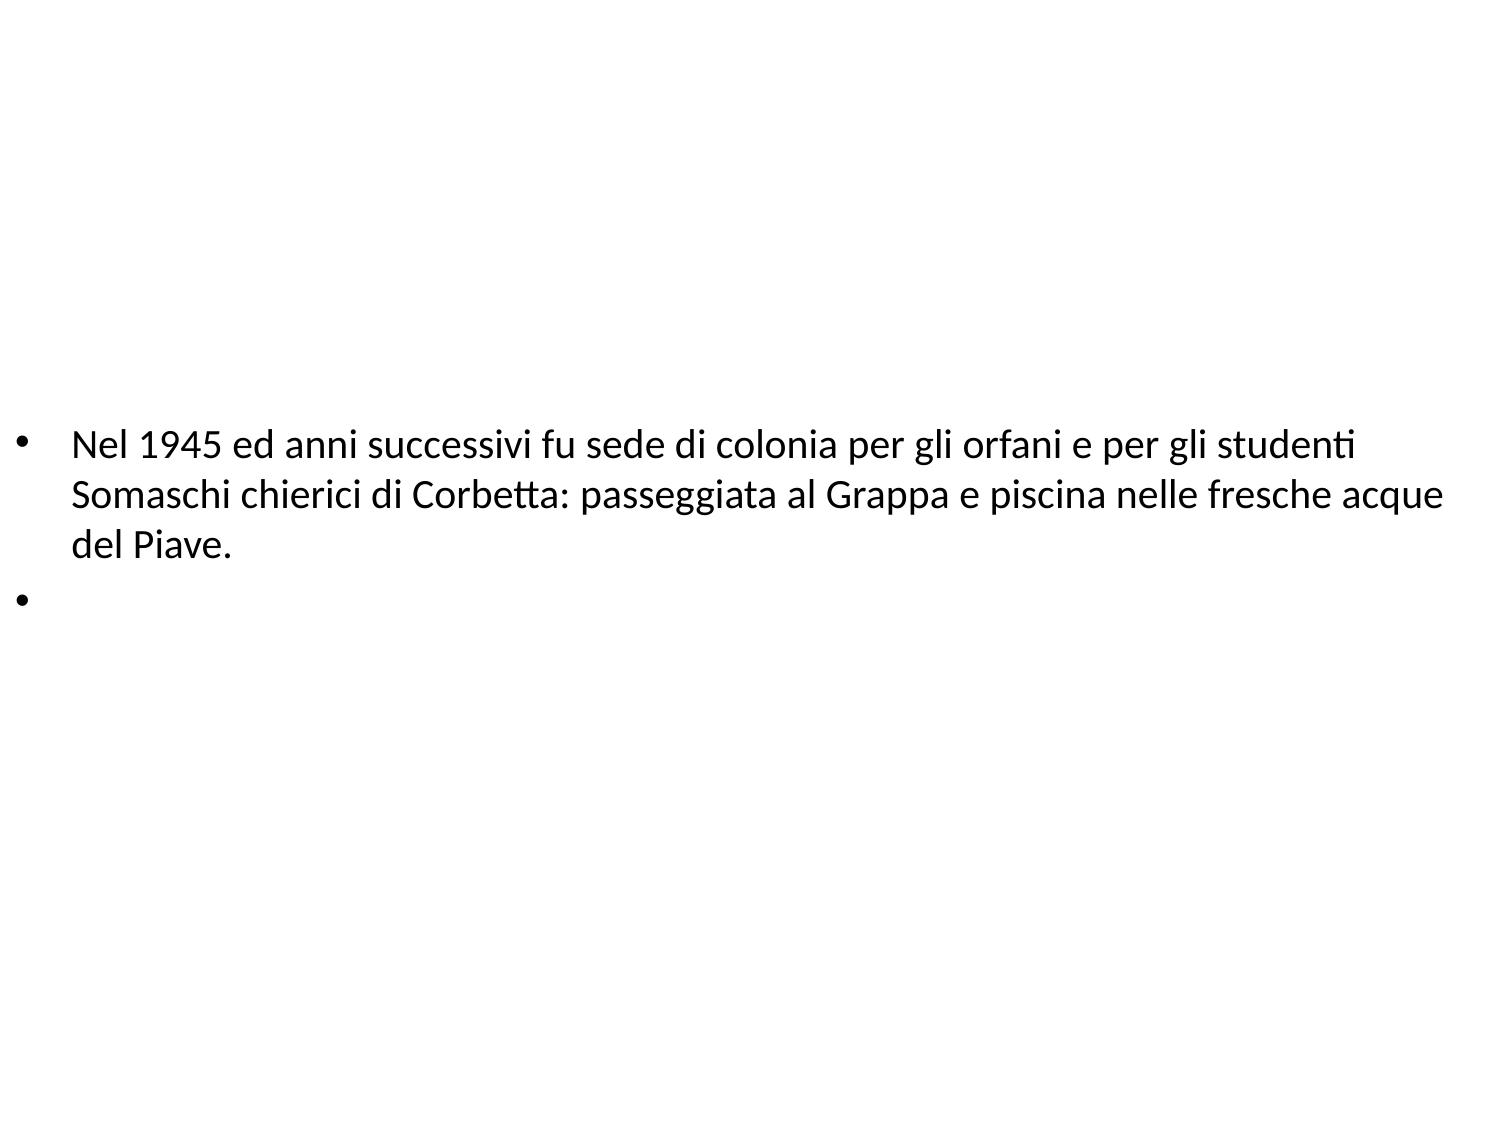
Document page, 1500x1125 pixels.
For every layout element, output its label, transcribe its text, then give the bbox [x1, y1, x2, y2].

list Nel 1945 ed anni successivi fu sede di colonia per gli orfani e per gli studenti Somaschi chierici di Corbetta: passeggiata al Grappa e piscina nelle fresche acque del Piave. [0, 0, 1483, 1118]
